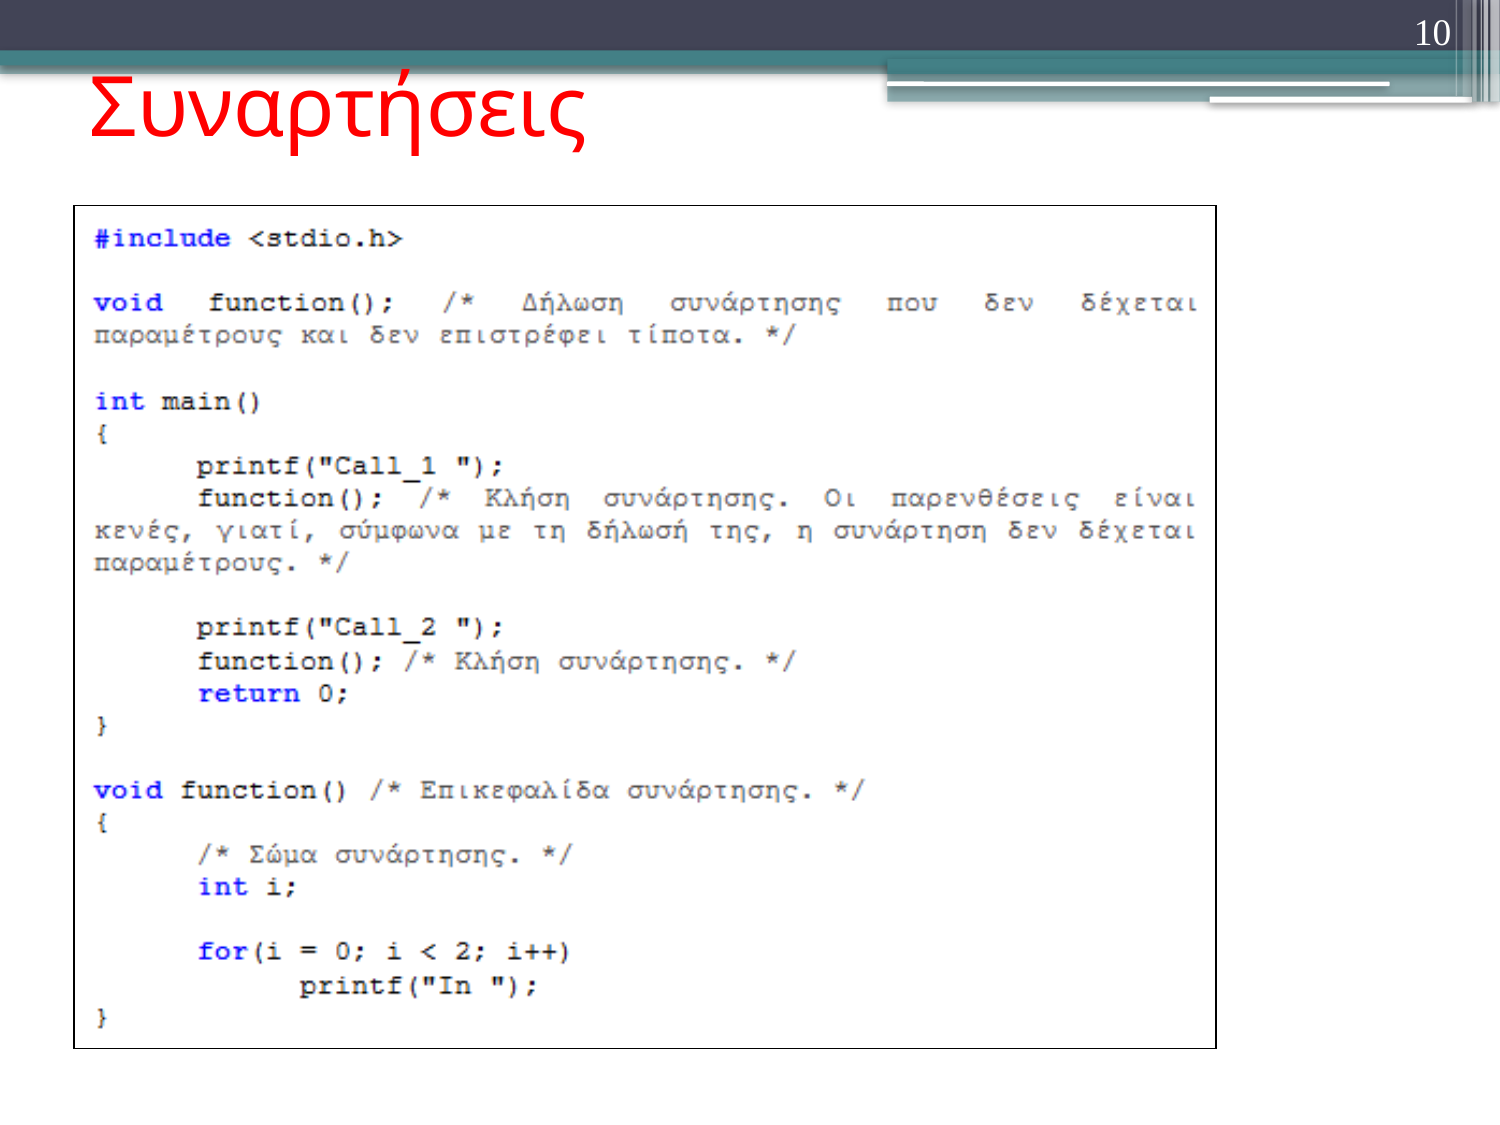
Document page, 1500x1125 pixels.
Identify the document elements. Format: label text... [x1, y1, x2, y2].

slide_number 10 [1340, 0, 1466, 61]
title Συναρτήσεις [75, 15, 1425, 191]
picture [74, 205, 1216, 1049]
